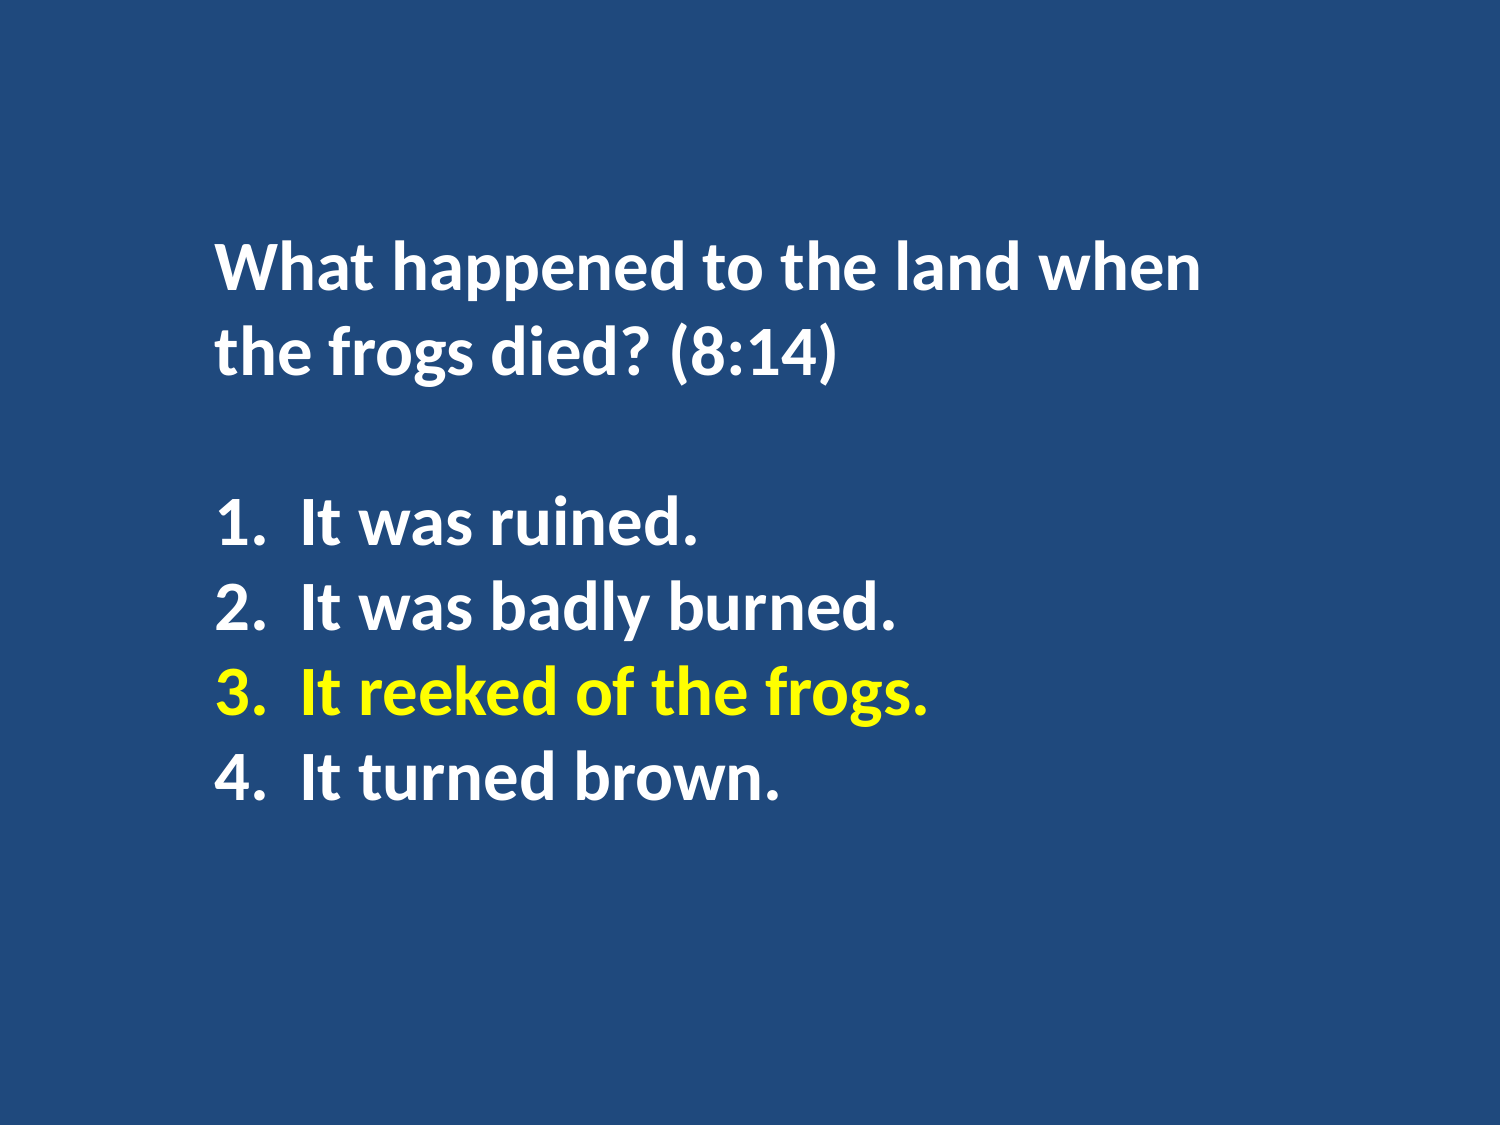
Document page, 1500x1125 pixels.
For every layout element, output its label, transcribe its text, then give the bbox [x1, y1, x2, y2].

text_box What happened to the land when the frogs died? (8:14) It was ruined. It was badly burned. It reeked of the frogs. It turned brown. [199, 212, 1238, 822]
